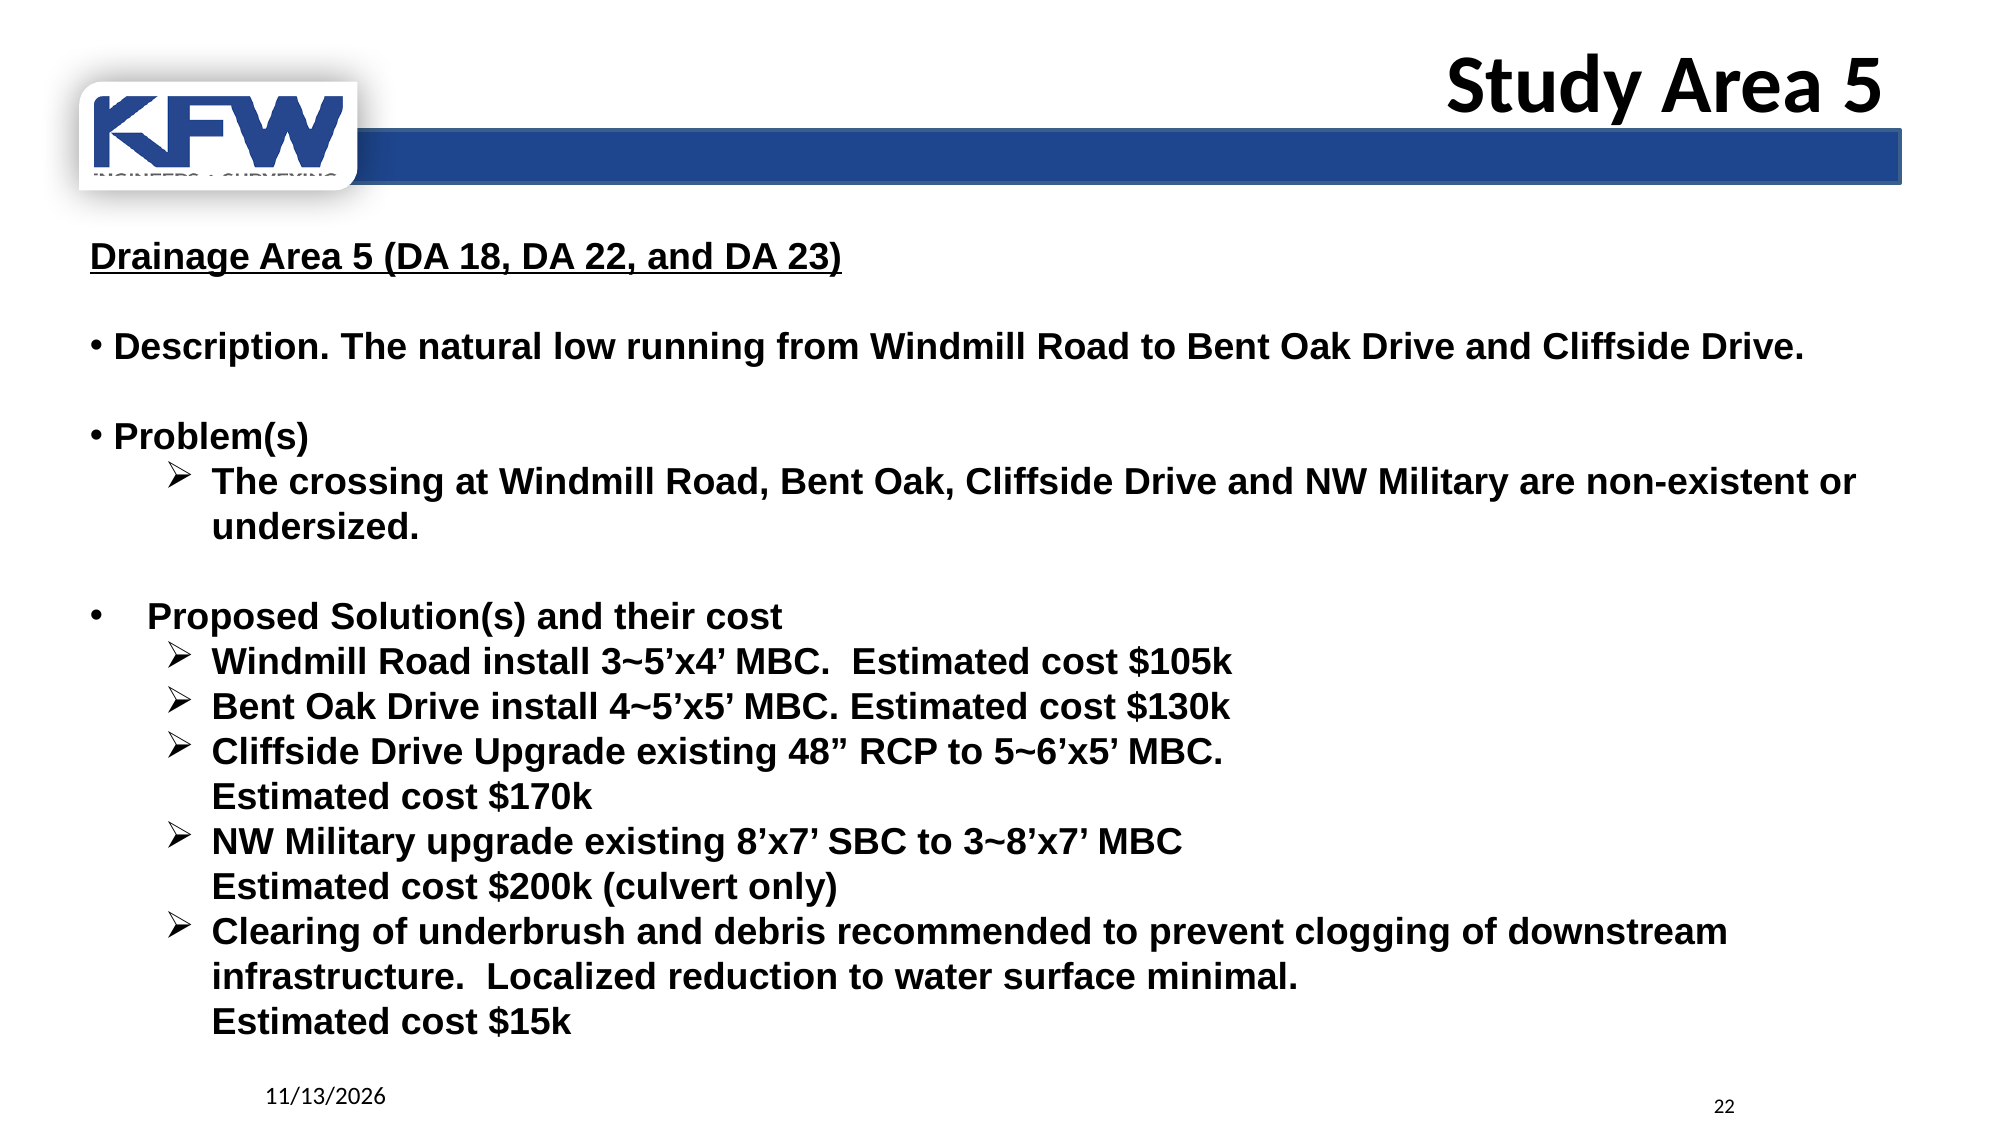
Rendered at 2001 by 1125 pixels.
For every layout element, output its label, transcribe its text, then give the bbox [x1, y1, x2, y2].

text_box Drainage Area 5 (DA 18, DA 22, and DA 23) Description. The natural low running from Windmill Road to Bent Oak Drive and Cliffside Drive. Problem(s) The crossing at Windmill Road, Bent Oak, Cliffside Drive and NW Military are non-existent or undersized. Proposed Solution(s) and their cost Windmill Road install 3~5’x4’ MBC. Estimated cost $105k Bent Oak Drive install 4~5’x5’ MBC. Estimated cost $130k Cliffside Drive Upgrade existing 48” RCP to 5~6’x5’ MBC. Estimated cost $170k NW Military upgrade existing 8’x7’ SBC to 3~8’x7’ MBC Estimated cost $200k (culvert only) Clearing of underbrush and debris recommended to prevent clogging of downstream infrastructure. Localized reduction to water surface minimal. Estimated cost $15k [75, 224, 1900, 1050]
text_box Study Area 5 [725, 21, 1900, 137]
slide_number 22 [1400, 1065, 1750, 1125]
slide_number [249, 1065, 600, 1125]
picture [94, 97, 342, 175]
